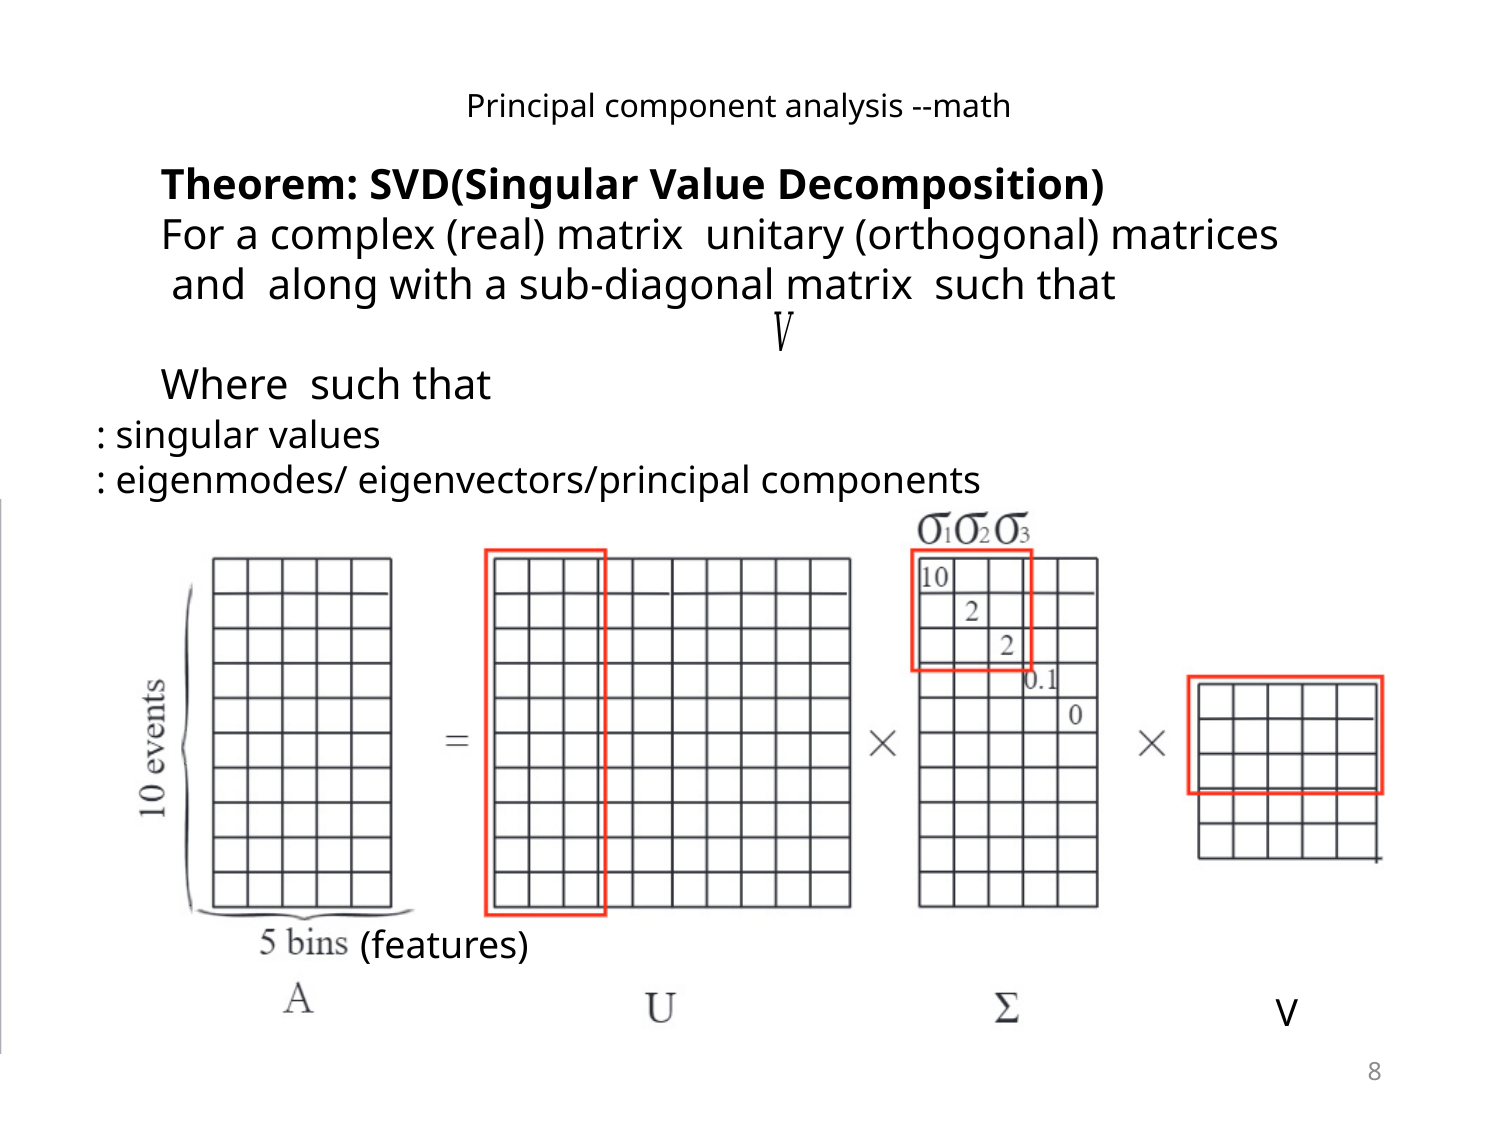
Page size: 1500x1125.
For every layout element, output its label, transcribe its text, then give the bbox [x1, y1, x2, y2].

title Principal component analysis --math [0, 82, 1500, 172]
slide_number 8 [1059, 1054, 1397, 1103]
picture [0, 499, 1500, 1054]
